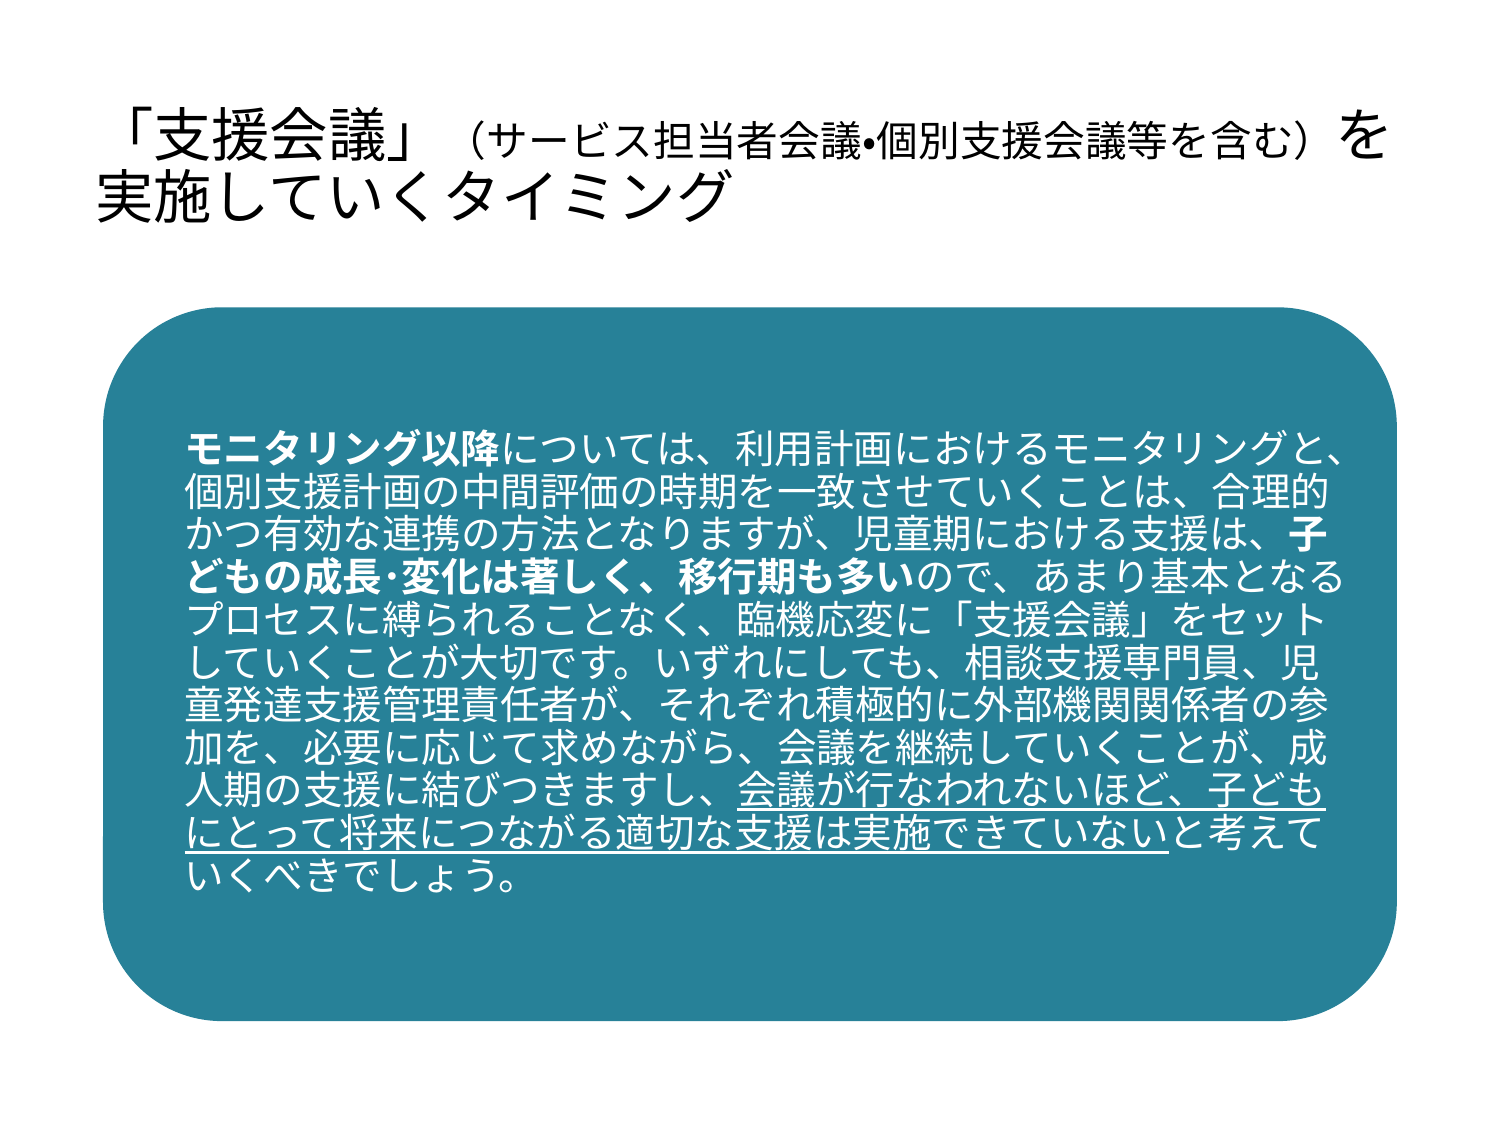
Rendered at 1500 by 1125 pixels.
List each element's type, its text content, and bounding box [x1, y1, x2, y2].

title 「支援会議」（サービス担当者会議・個別支援会議等を含む）を実施していくタイミング [80, 59, 1415, 278]
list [103, 263, 1397, 1066]
